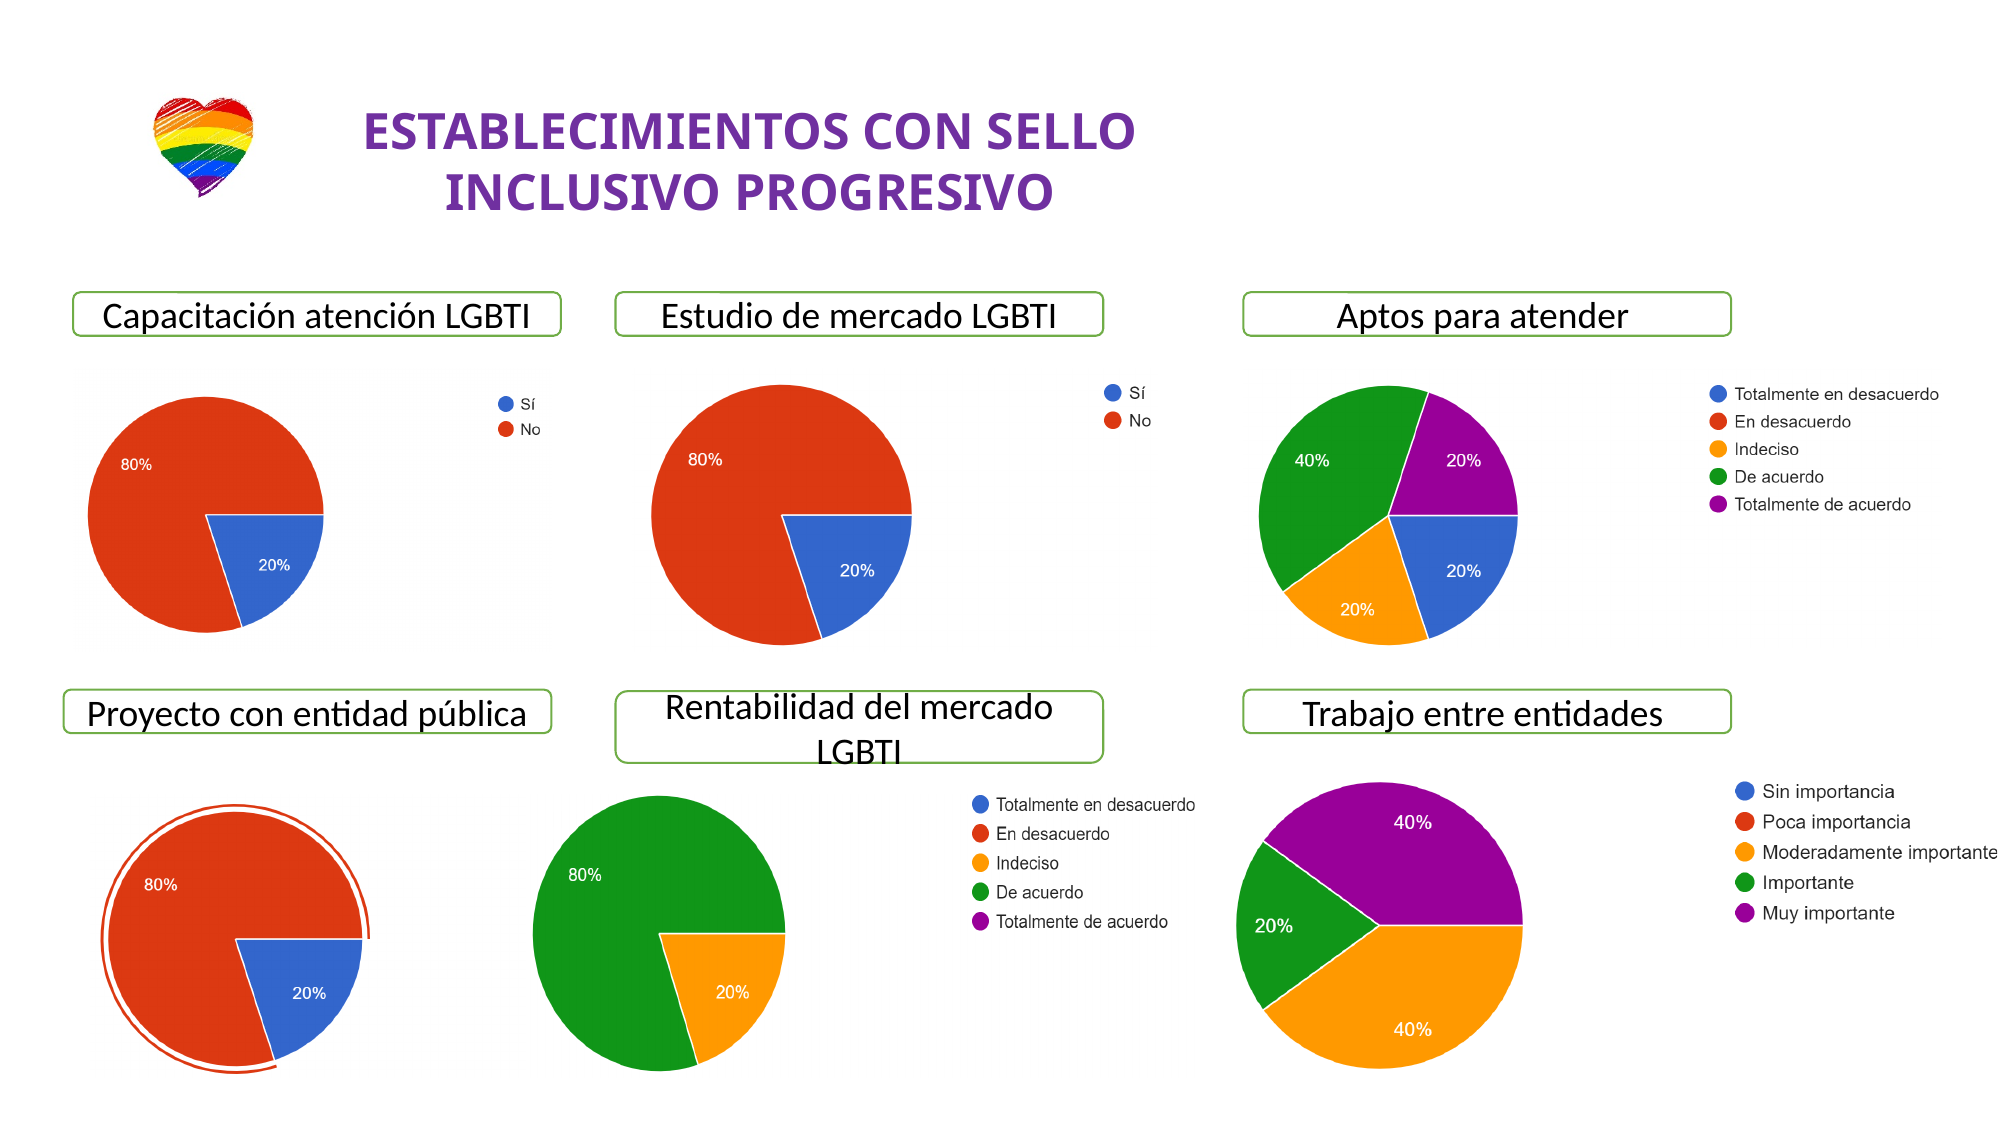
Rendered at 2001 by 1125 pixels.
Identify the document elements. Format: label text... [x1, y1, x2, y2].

text_box Proyecto con entidad pública [63, 689, 552, 734]
text_box ESTABLECIMIENTOS CON SELLO INCLUSIVO PROGRESIVO [256, 92, 1244, 229]
text_box Trabajo entre entidades [1243, 689, 1732, 734]
picture [147, 92, 257, 198]
picture [72, 368, 552, 653]
text_box Capacitación atención LGBTI [73, 292, 561, 336]
picture [1243, 368, 1942, 648]
picture [1229, 762, 1998, 1079]
text_box Estudio de mercado LGBTI [615, 292, 1104, 336]
text_box Rentabilidad del mercado LGBTI [615, 691, 1104, 763]
picture [632, 368, 1158, 653]
picture [90, 793, 1199, 1078]
text_box Aptos para atender [1243, 292, 1732, 336]
